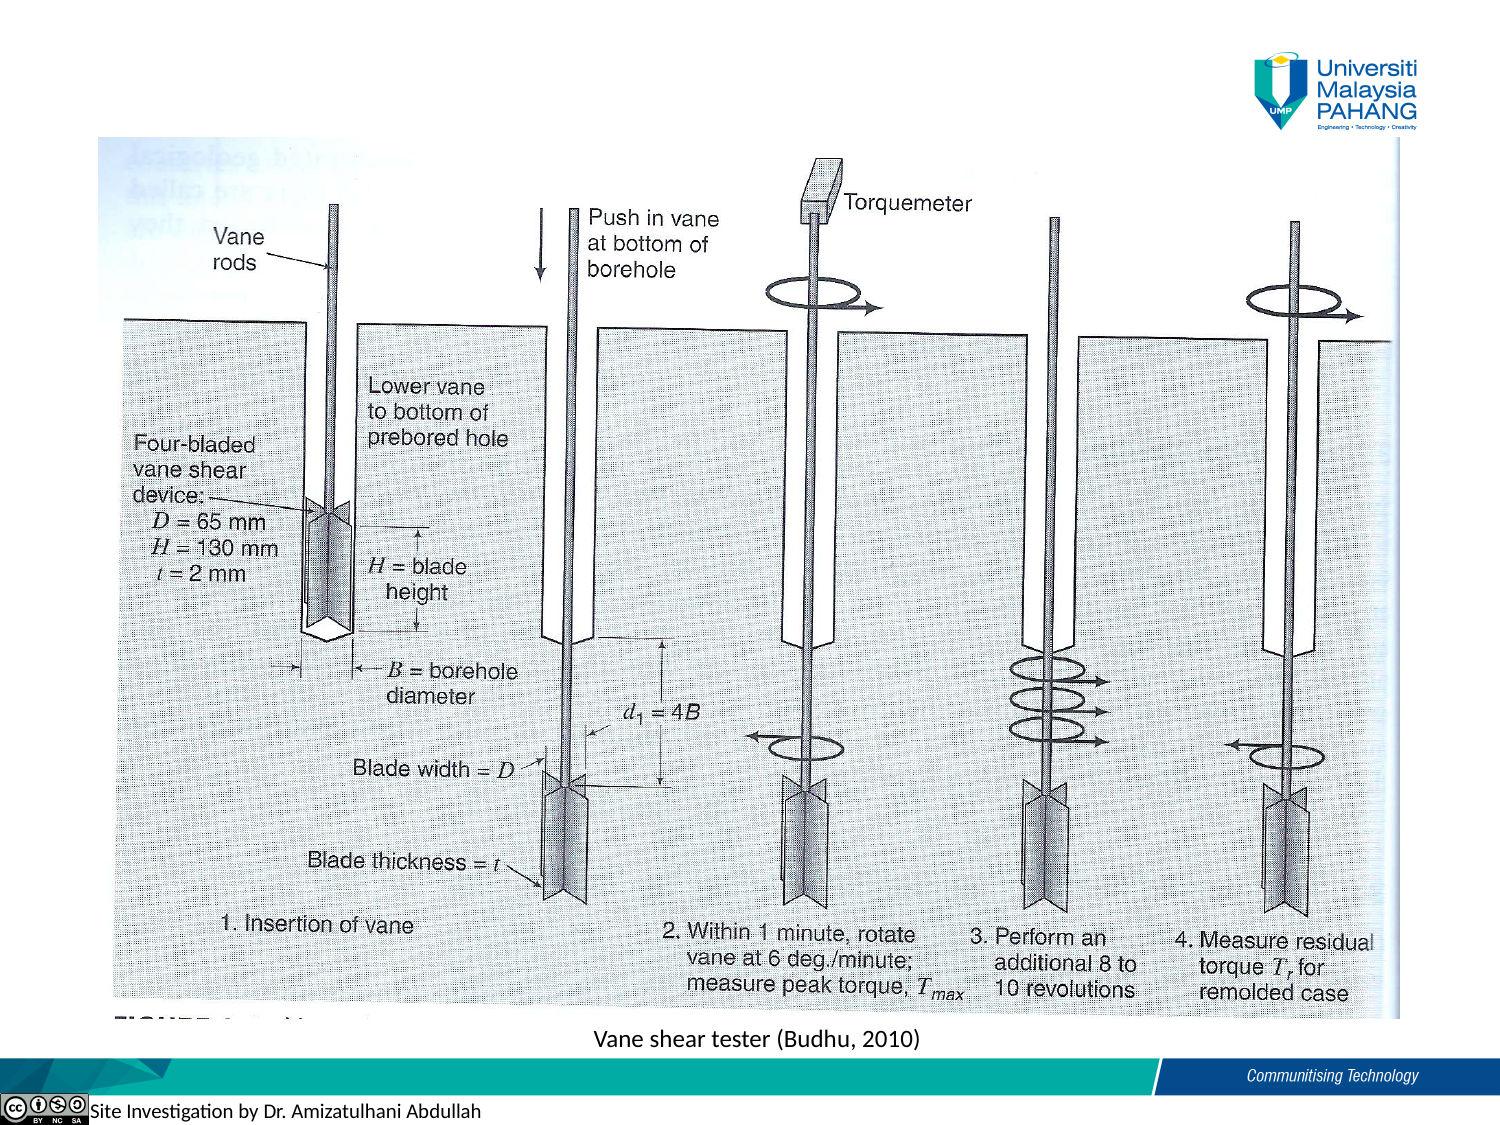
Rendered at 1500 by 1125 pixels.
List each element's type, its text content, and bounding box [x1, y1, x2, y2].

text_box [0, 1093, 692, 1125]
text_box Vane shear tester (Budhu, 2010) [115, 1027, 1400, 1061]
picture [0, 0, 1500, 1125]
